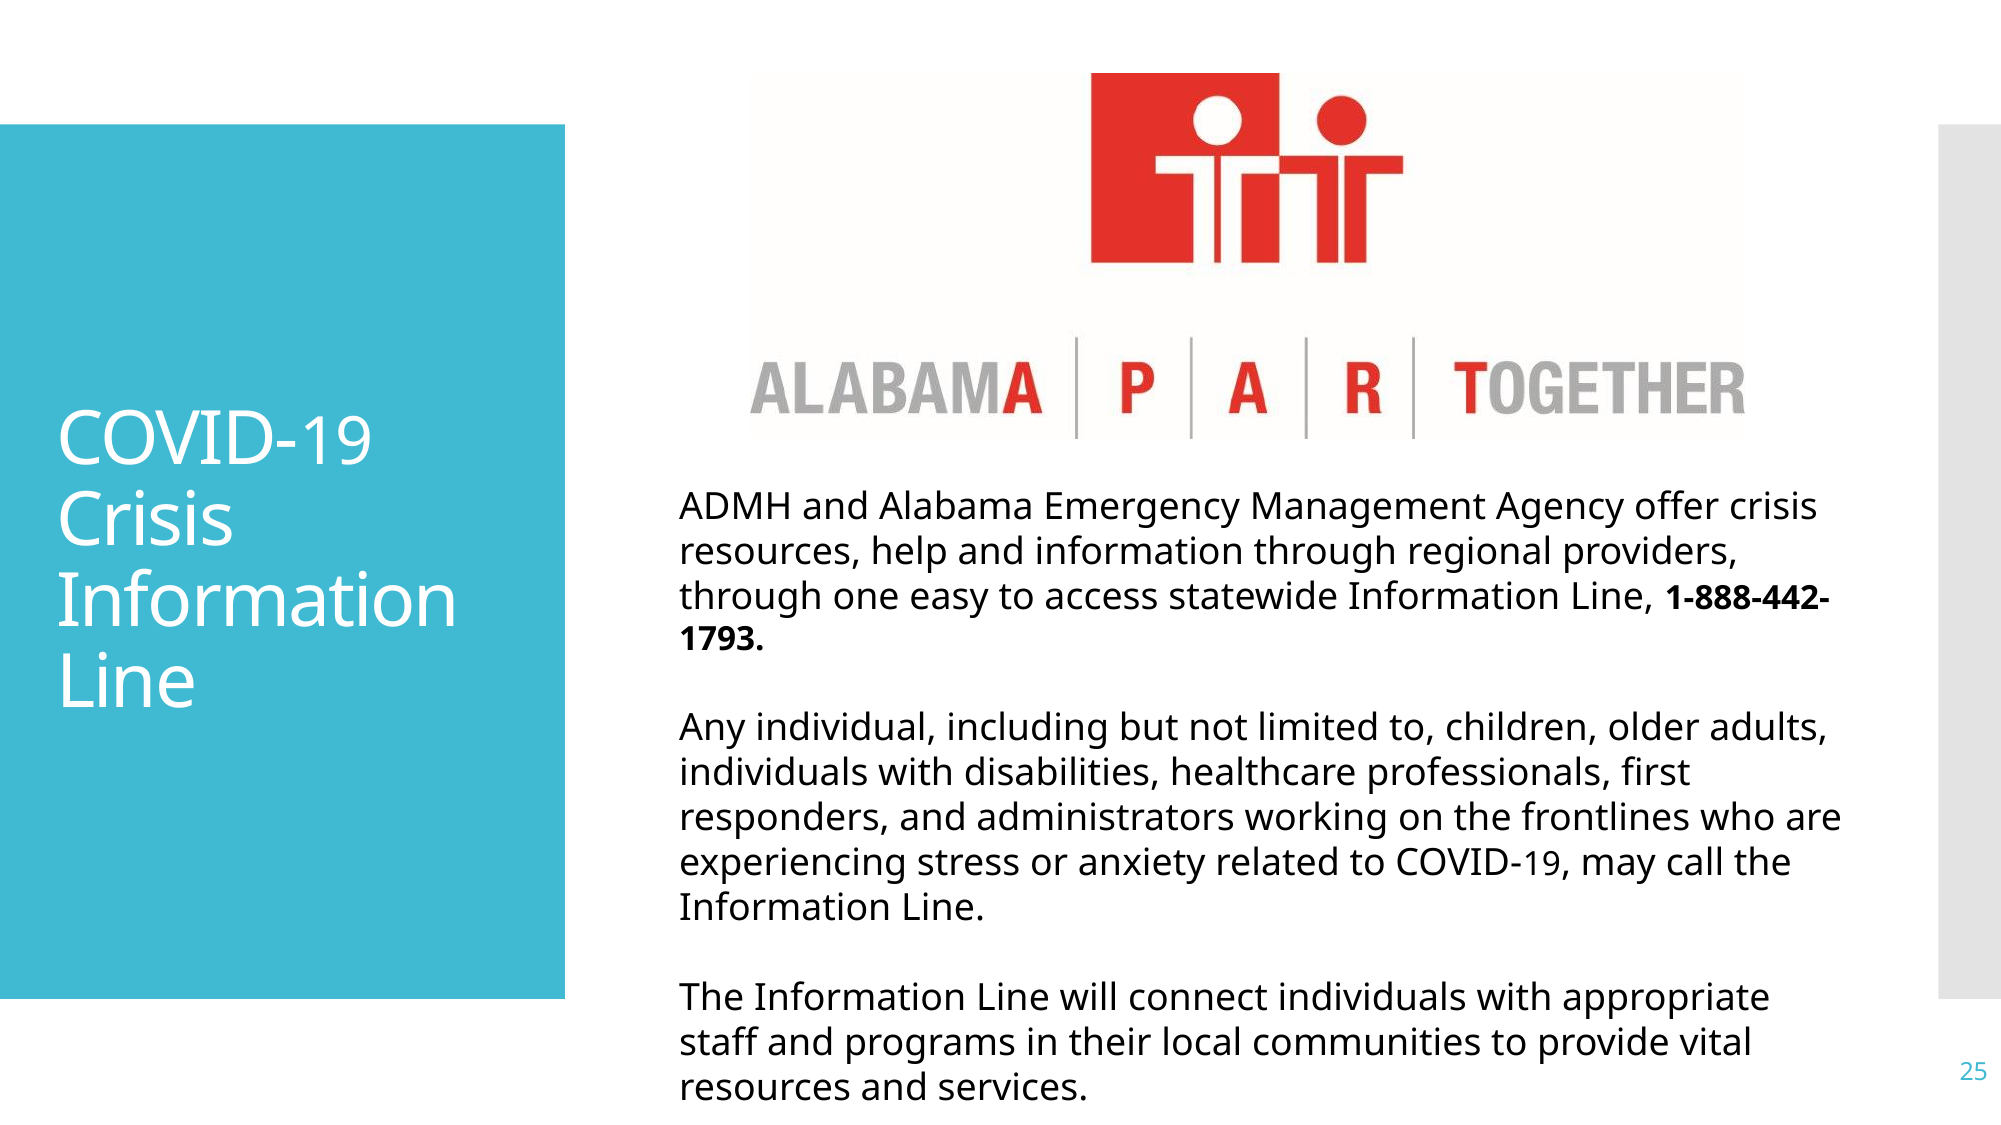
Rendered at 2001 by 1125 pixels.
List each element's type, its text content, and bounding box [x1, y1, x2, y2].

title COVID-19 Crisis Information Line [41, 184, 525, 940]
picture [749, 73, 1745, 439]
slide_number 25 [1744, 738, 1996, 1125]
text_box ADMH and Alabama Emergency Management Agency offer crisis resources, help and information through regional providers, through one easy to access statewide Information Line, 1-888-442-1793. Any individual, including but not limited to, children, older adults, individuals with disabilities, healthcare professionals, first responders, and administrators working on the frontlines who are experiencing stress or anxiety related to COVID-19, may call the Information Line. The Information Line will connect individuals with appropriate staff and programs in their local communities to provide vital resources and services. [671, 475, 1863, 1115]
